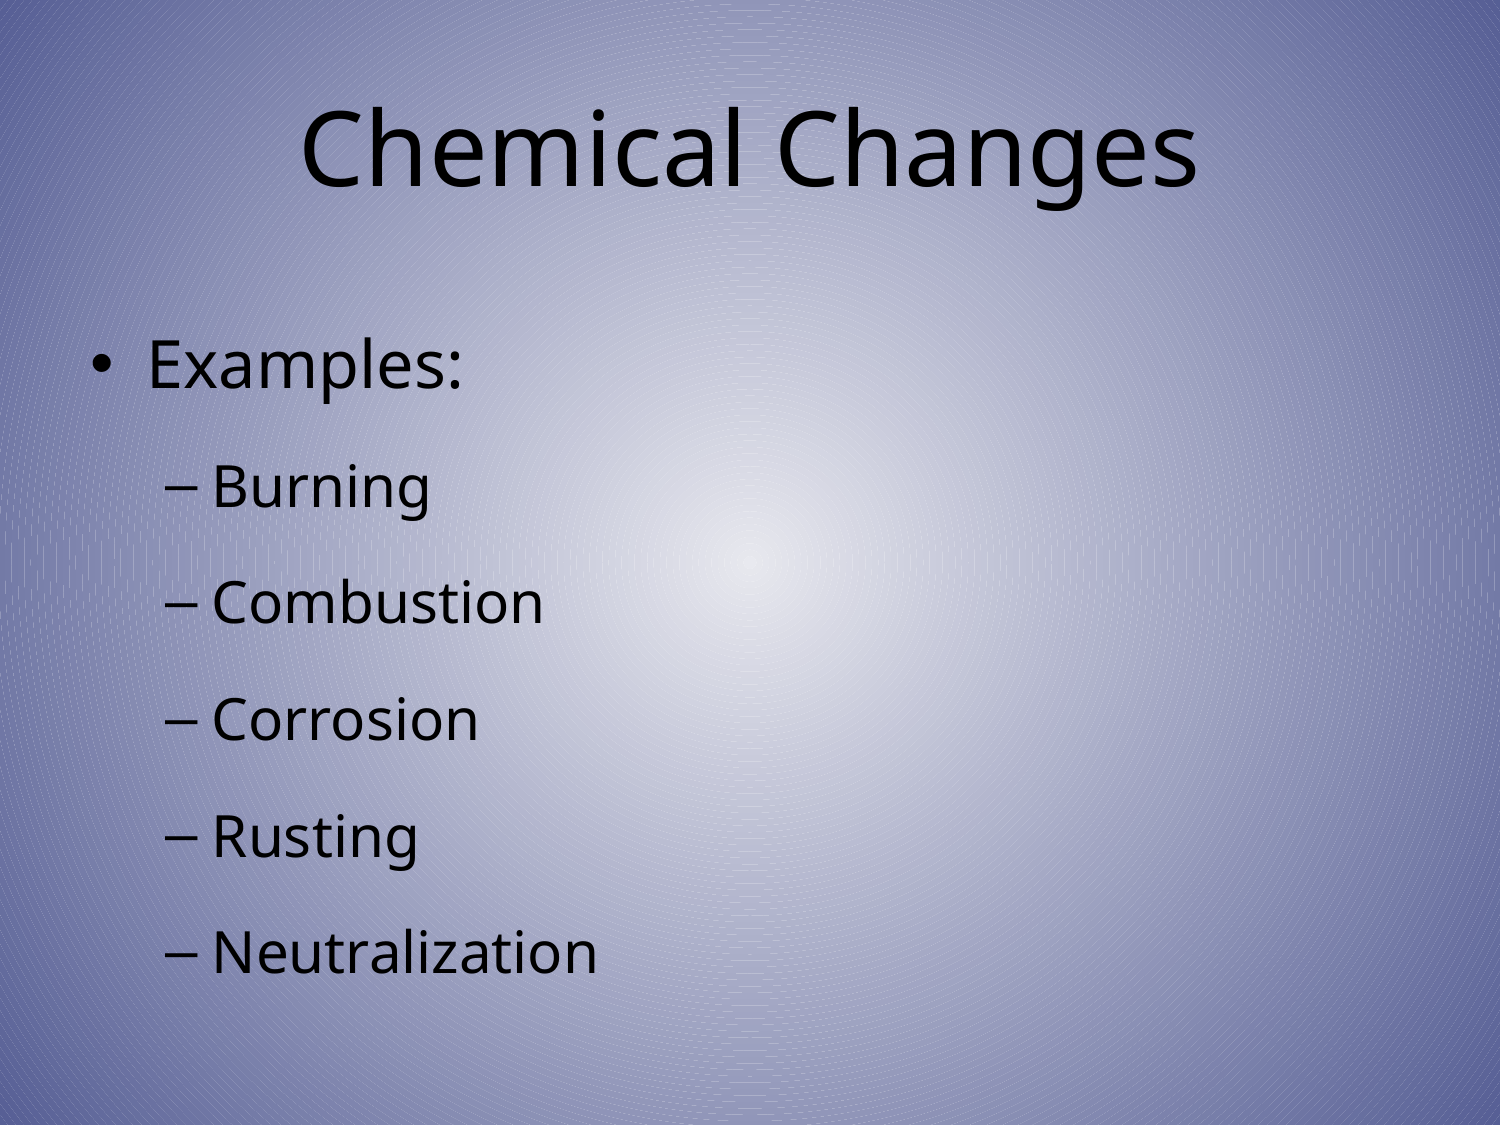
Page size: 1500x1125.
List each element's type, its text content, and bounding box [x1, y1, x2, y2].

list Examples: Burning Combustion Corrosion Rusting Neutralization [75, 262, 1425, 1005]
title Chemical Changes [75, 75, 1425, 262]
